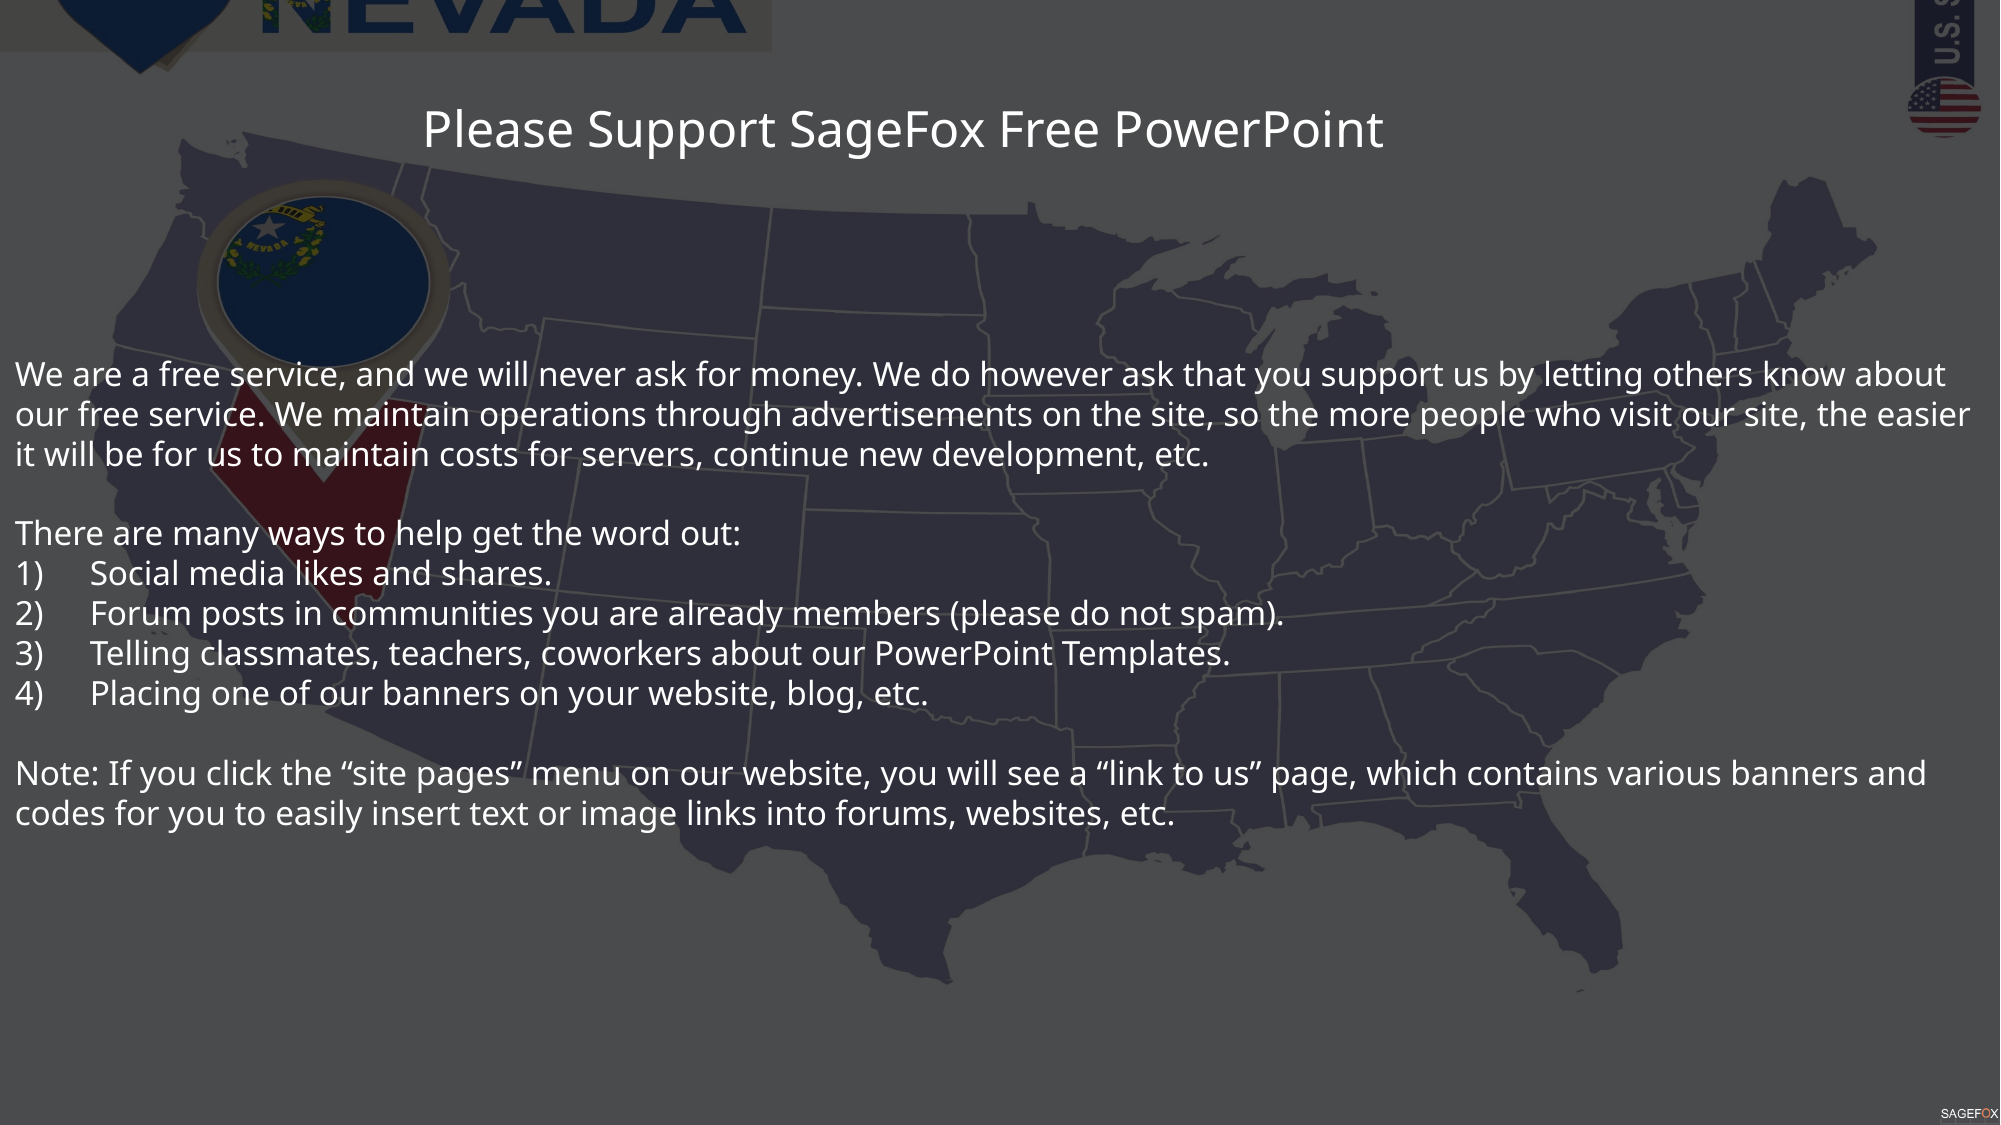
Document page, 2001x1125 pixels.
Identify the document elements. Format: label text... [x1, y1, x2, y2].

title Please Support SageFox Free PowerPoint [363, 72, 1444, 190]
text_box We are a free service, and we will never ask for money. We do however ask that you support us by letting others know about our free service. We maintain operations through advertisements on the site, so the more people who visit our site, the easier it will be for us to maintain costs for servers, continue new development, etc. There are many ways to help get the word out: Social media likes and shares. Forum posts in communities you are already members (please do not spam). Telling classmates, teachers, coworkers about our PowerPoint Templates. Placing one of our banners on your website, blog, etc. Note: If you click the “site pages” menu on our website, you will see a “link to us” page, which contains various banners and codes for you to easily insert text or image links into forums, websites, etc. [0, 0, 2000, 1125]
